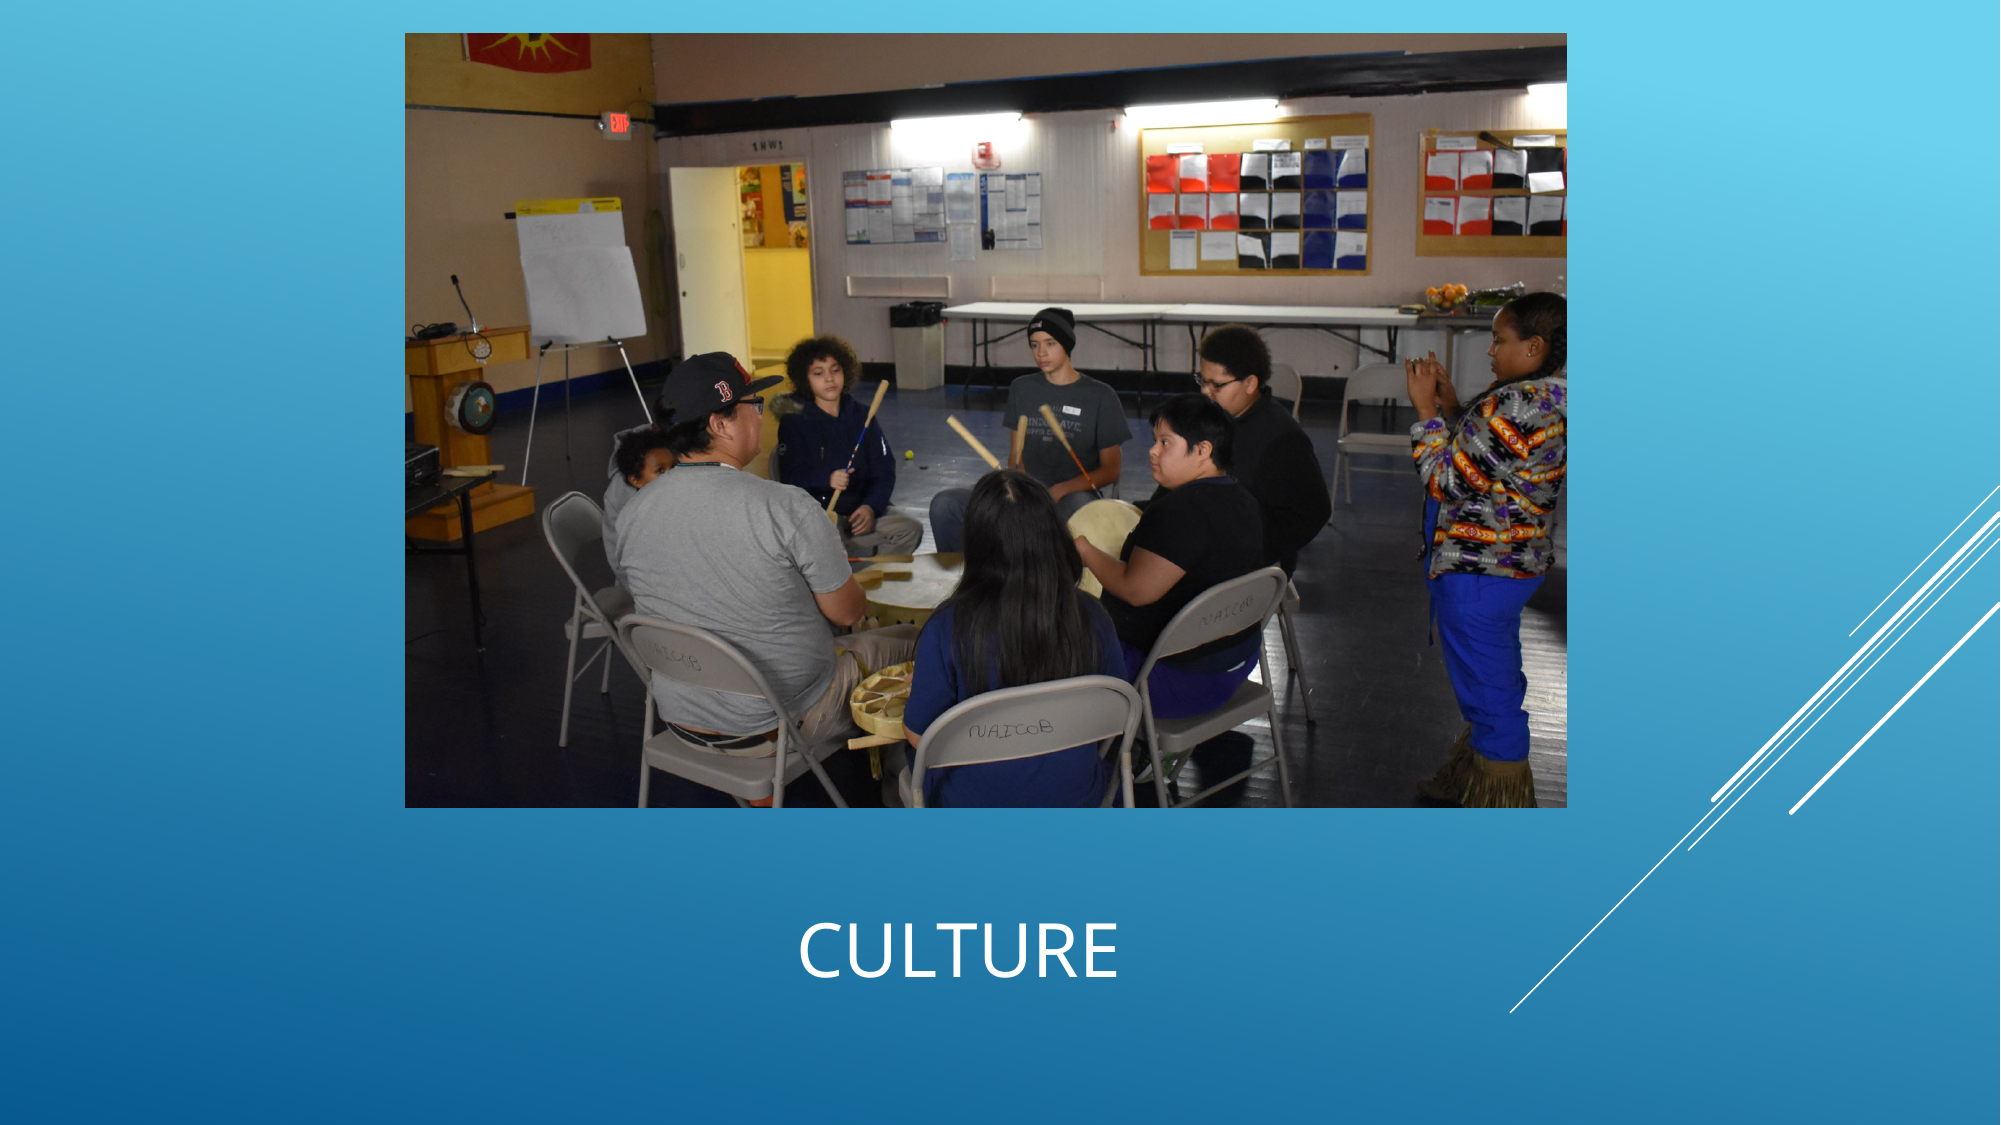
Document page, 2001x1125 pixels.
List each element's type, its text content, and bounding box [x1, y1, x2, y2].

title CUlture [781, 824, 2000, 1072]
picture [404, 32, 1568, 808]
